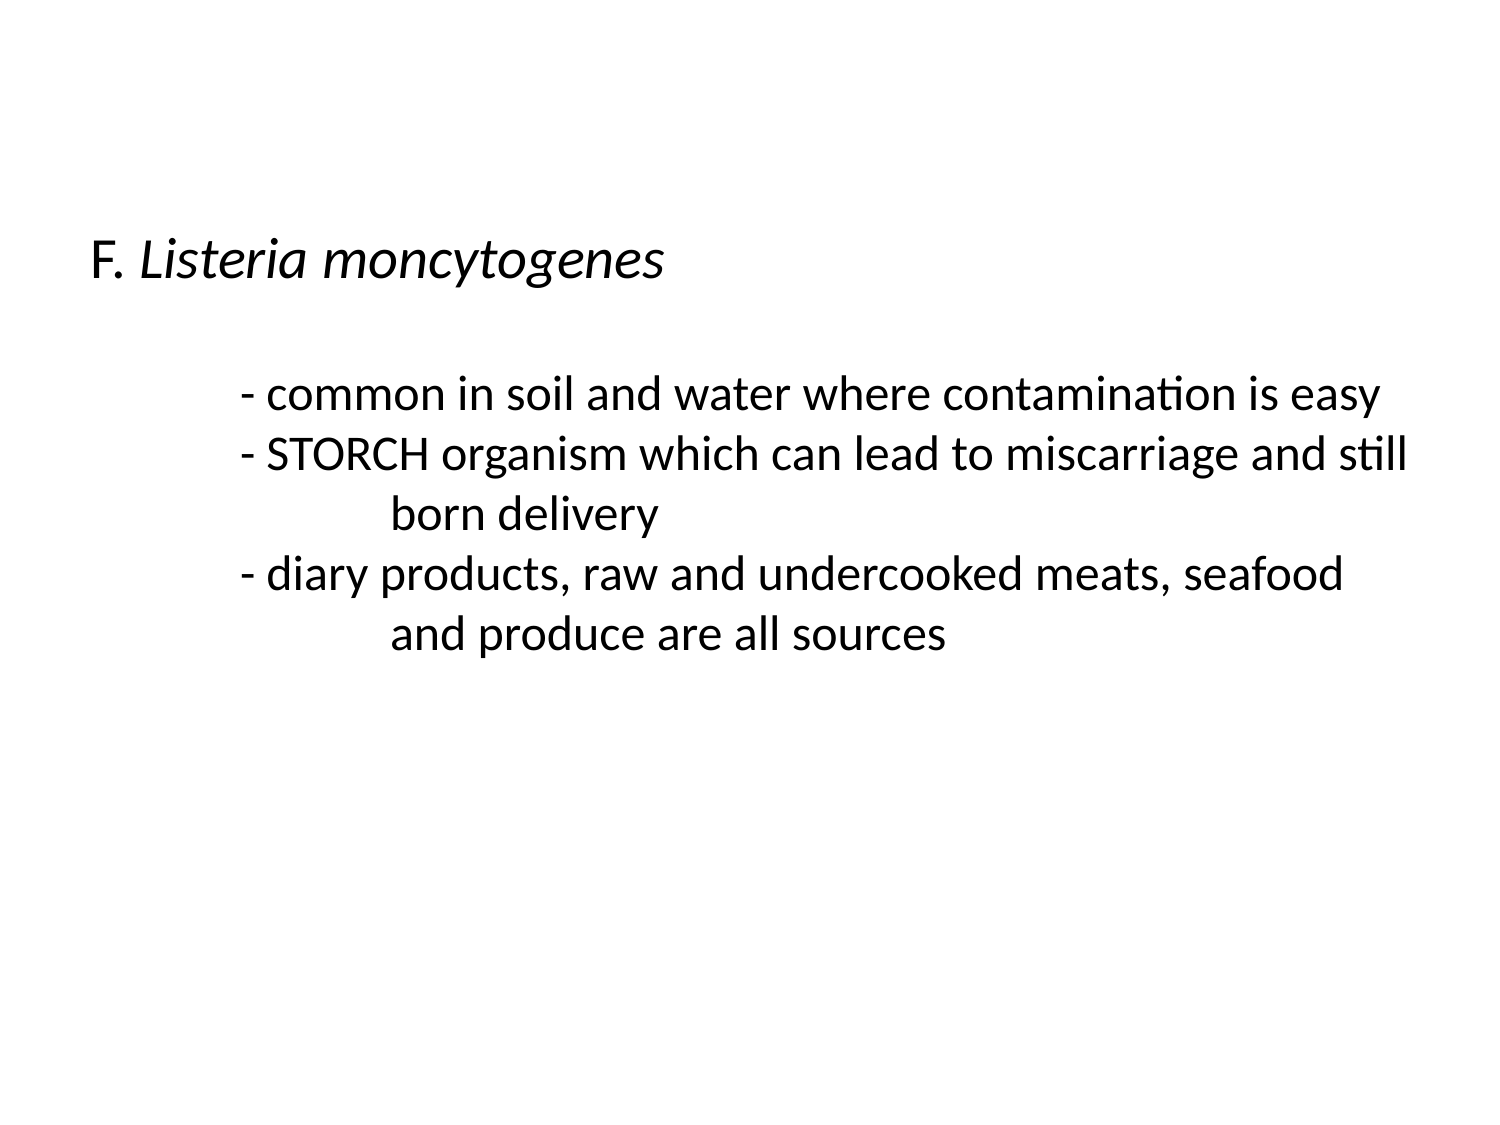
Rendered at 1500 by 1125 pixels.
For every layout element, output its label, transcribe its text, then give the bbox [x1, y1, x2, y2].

title F. Listeria moncytogenes - common in soil and water where contamination is easy - STORCH organism which can lead to miscarriage and still born delivery - diary products, raw and undercooked meats, seafood and produce are all sources [75, 45, 1425, 975]
